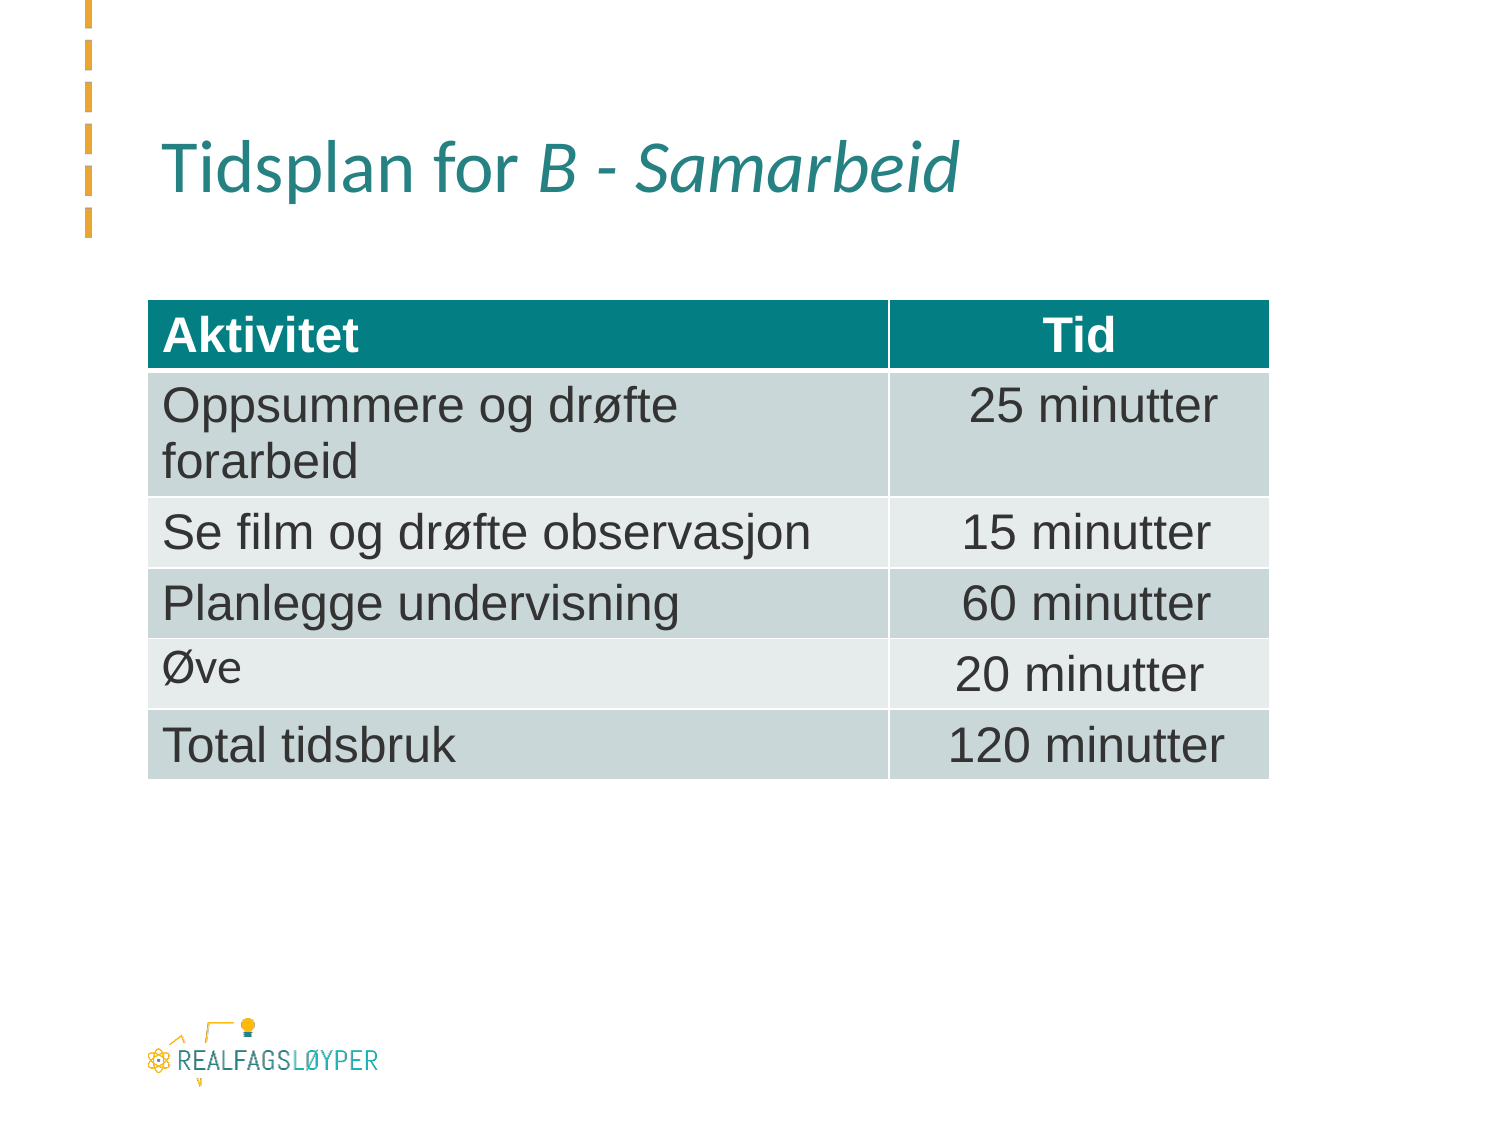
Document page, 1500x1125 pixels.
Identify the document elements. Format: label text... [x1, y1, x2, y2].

table_cell Øve [148, 639, 888, 708]
table_cell 15 minutter [890, 498, 1269, 567]
table_cell Se film og drøfte observasjon [148, 498, 888, 567]
table_cell Planlegge undervisning [148, 569, 888, 638]
table_cell 120 minutter [890, 710, 1269, 779]
table_header Tid [890, 300, 1269, 368]
title Tidsplan for B - Samarbeid [146, 59, 1391, 278]
table_cell 20 minutter [890, 639, 1269, 708]
table_cell 60 minutter [890, 569, 1269, 638]
table_cell Total tidsbruk [148, 710, 888, 779]
table_header Aktivitet [148, 300, 888, 368]
picture [146, 1018, 380, 1089]
table_cell 25 minutter [890, 373, 1269, 496]
picture [85, 0, 92, 238]
table_cell Oppsummere og drøfte forarbeid [148, 373, 888, 496]
